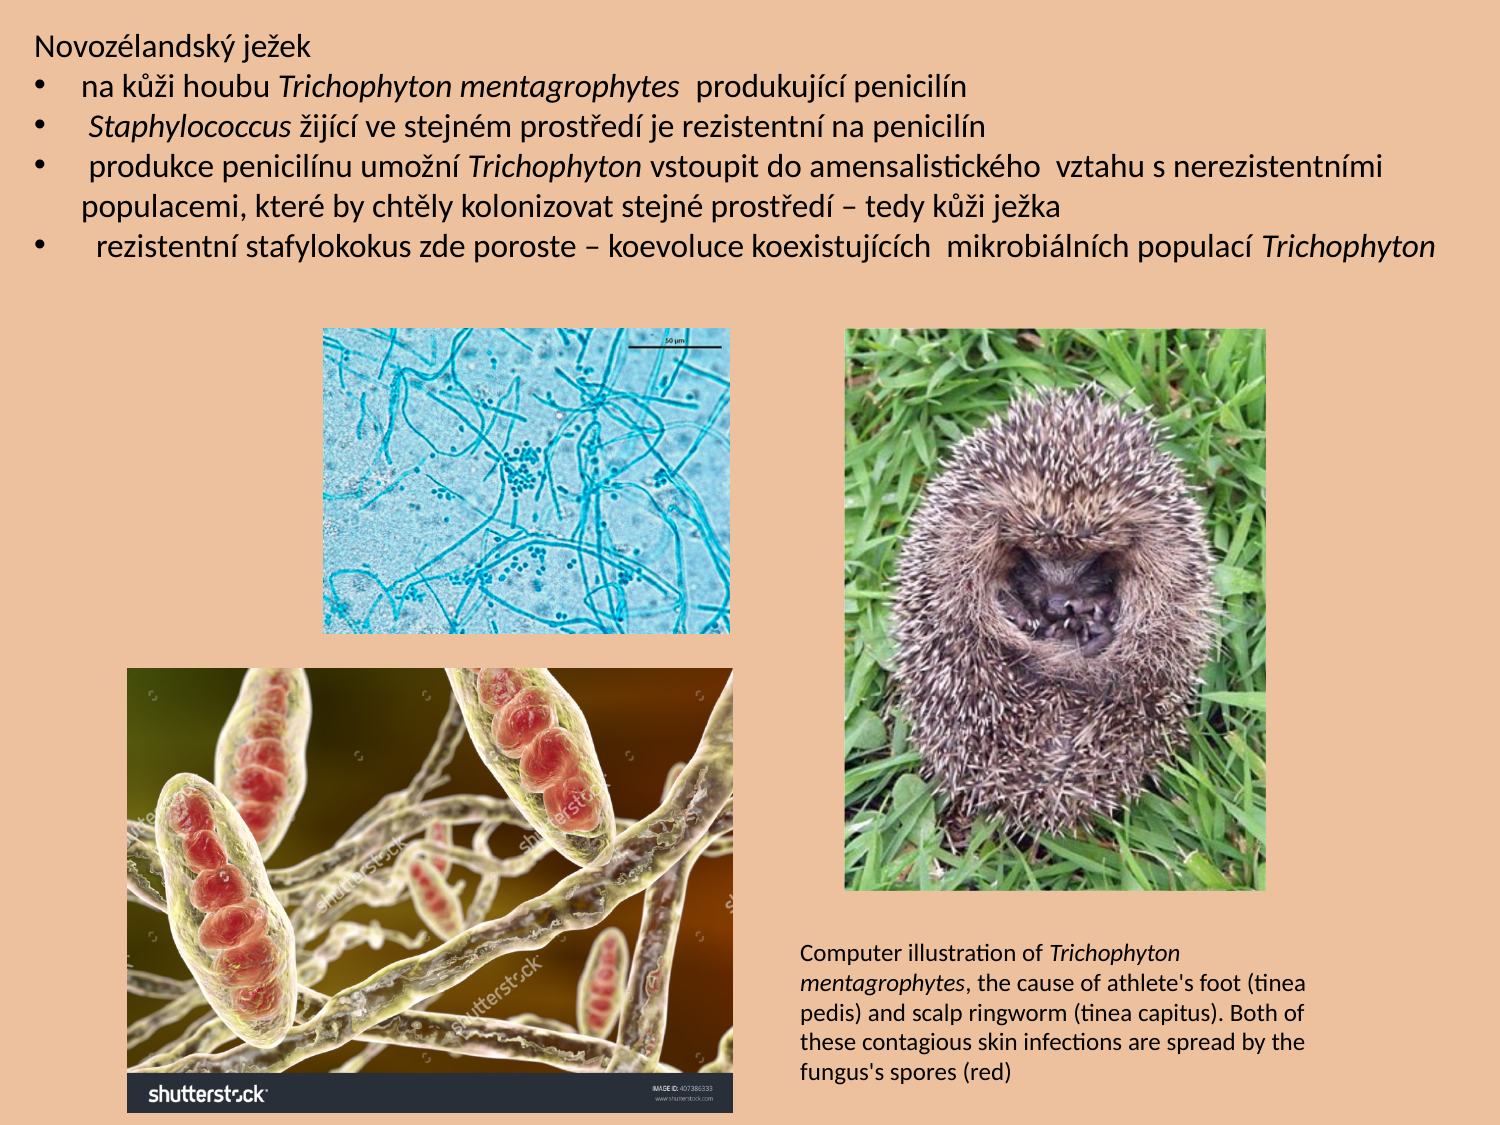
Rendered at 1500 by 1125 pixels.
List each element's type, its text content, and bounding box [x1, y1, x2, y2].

picture [774, 329, 1337, 890]
text_box Computer illustration of Trichophyton mentagrophytes, the cause of athlete's foot (tinea pedis) and scalp ringworm (tinea capitus). Both of these contagious skin infections are spread by the fungus's spores (red) [785, 928, 1363, 1094]
picture [322, 328, 731, 635]
text_box Novozélandský ježek na kůži houbu Trichophyton mentagrophytes produkující penicilín Staphylococcus žijící ve stejném prostředí je rezistentní na penicilín produkce penicilínu umožní Trichophyton vstoupit do amensalistického vztahu s nerezistentními populacemi, které by chtěly kolonizovat stejné prostředí – tedy kůži ježka rezistentní stafylokokus zde poroste – koevoluce koexistujících mikrobiálních populací Trichophyton [19, 17, 1500, 272]
picture [127, 668, 734, 1113]
